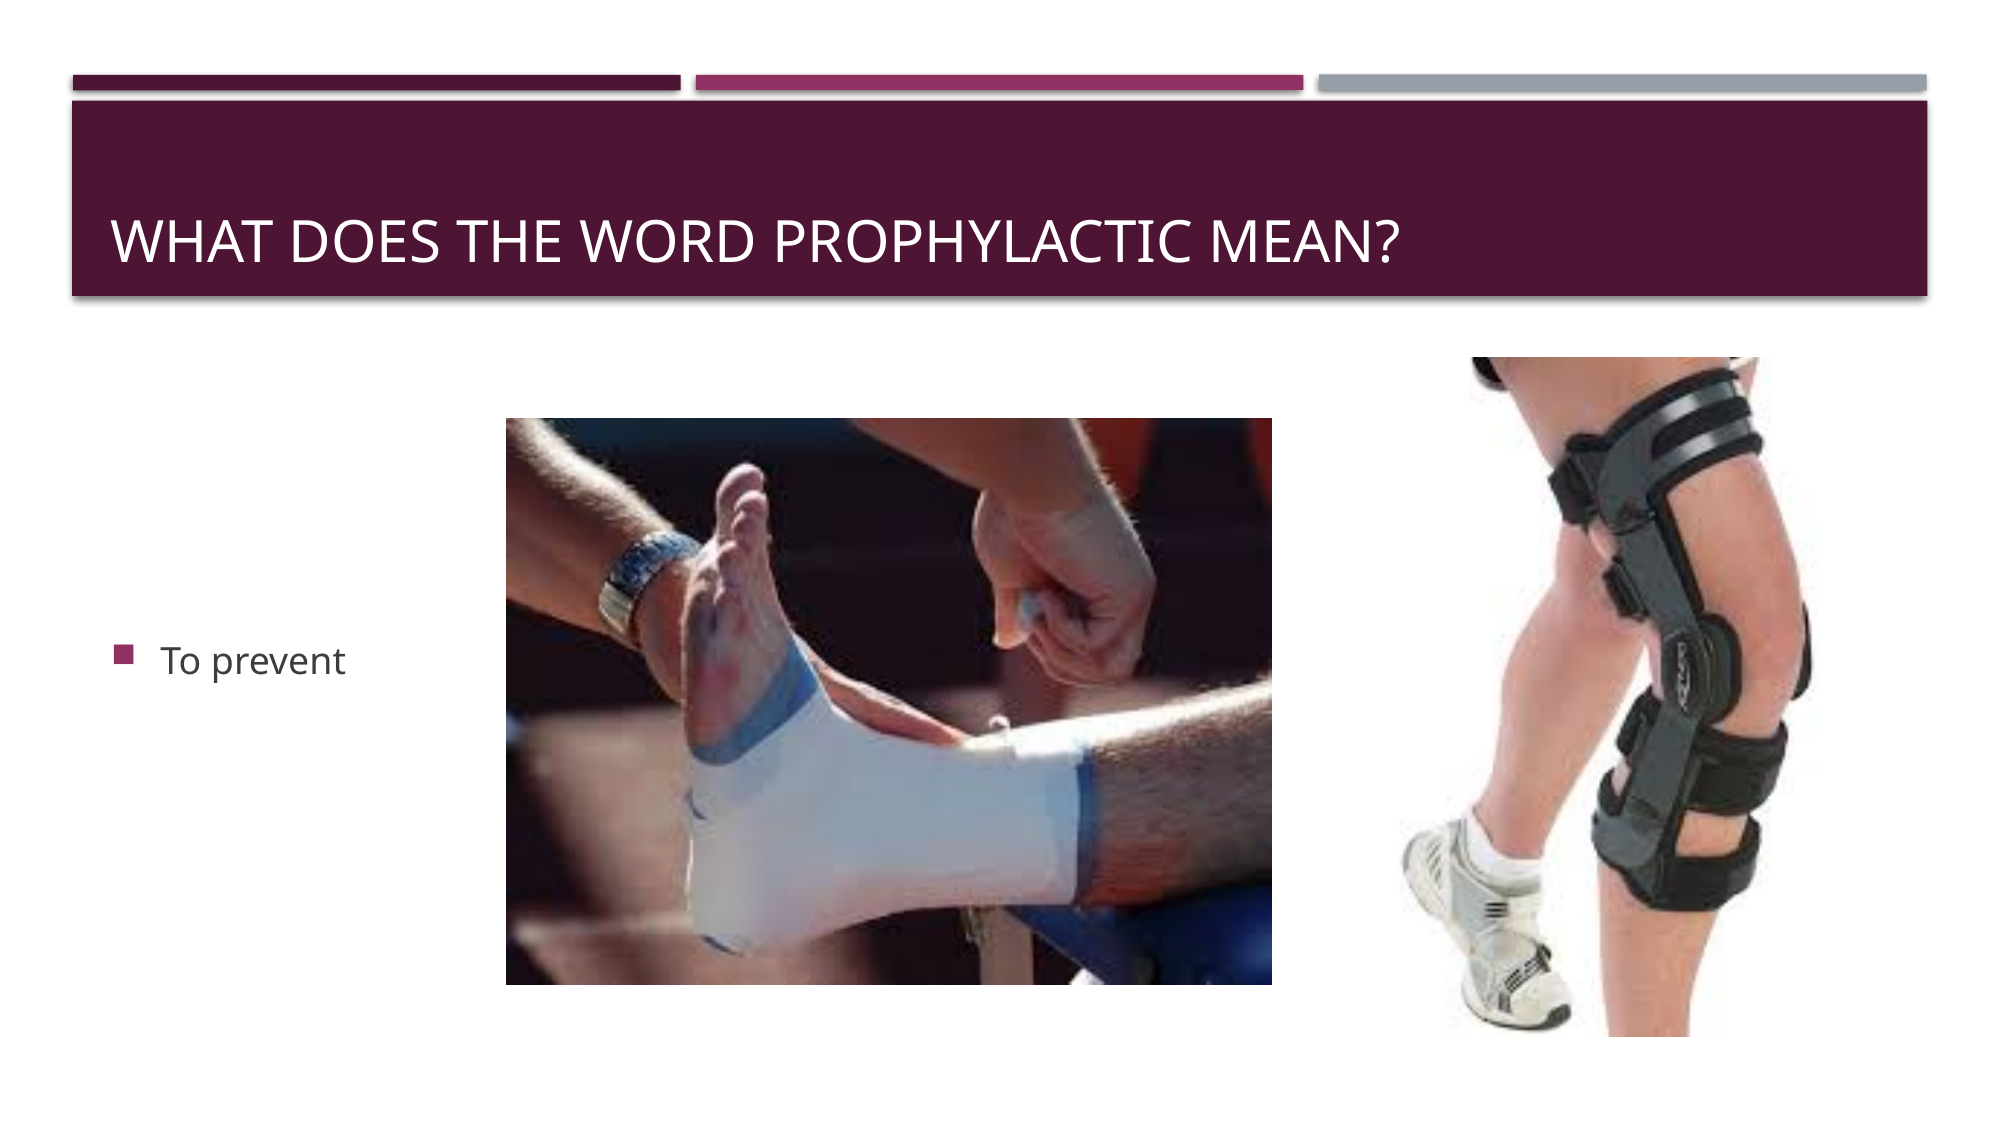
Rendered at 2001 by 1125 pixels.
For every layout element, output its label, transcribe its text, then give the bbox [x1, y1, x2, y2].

picture [506, 417, 1273, 985]
picture [1354, 357, 1977, 1038]
list To prevent [95, 357, 1351, 962]
title What does the word Prophylactic mean? [95, 115, 1905, 282]
